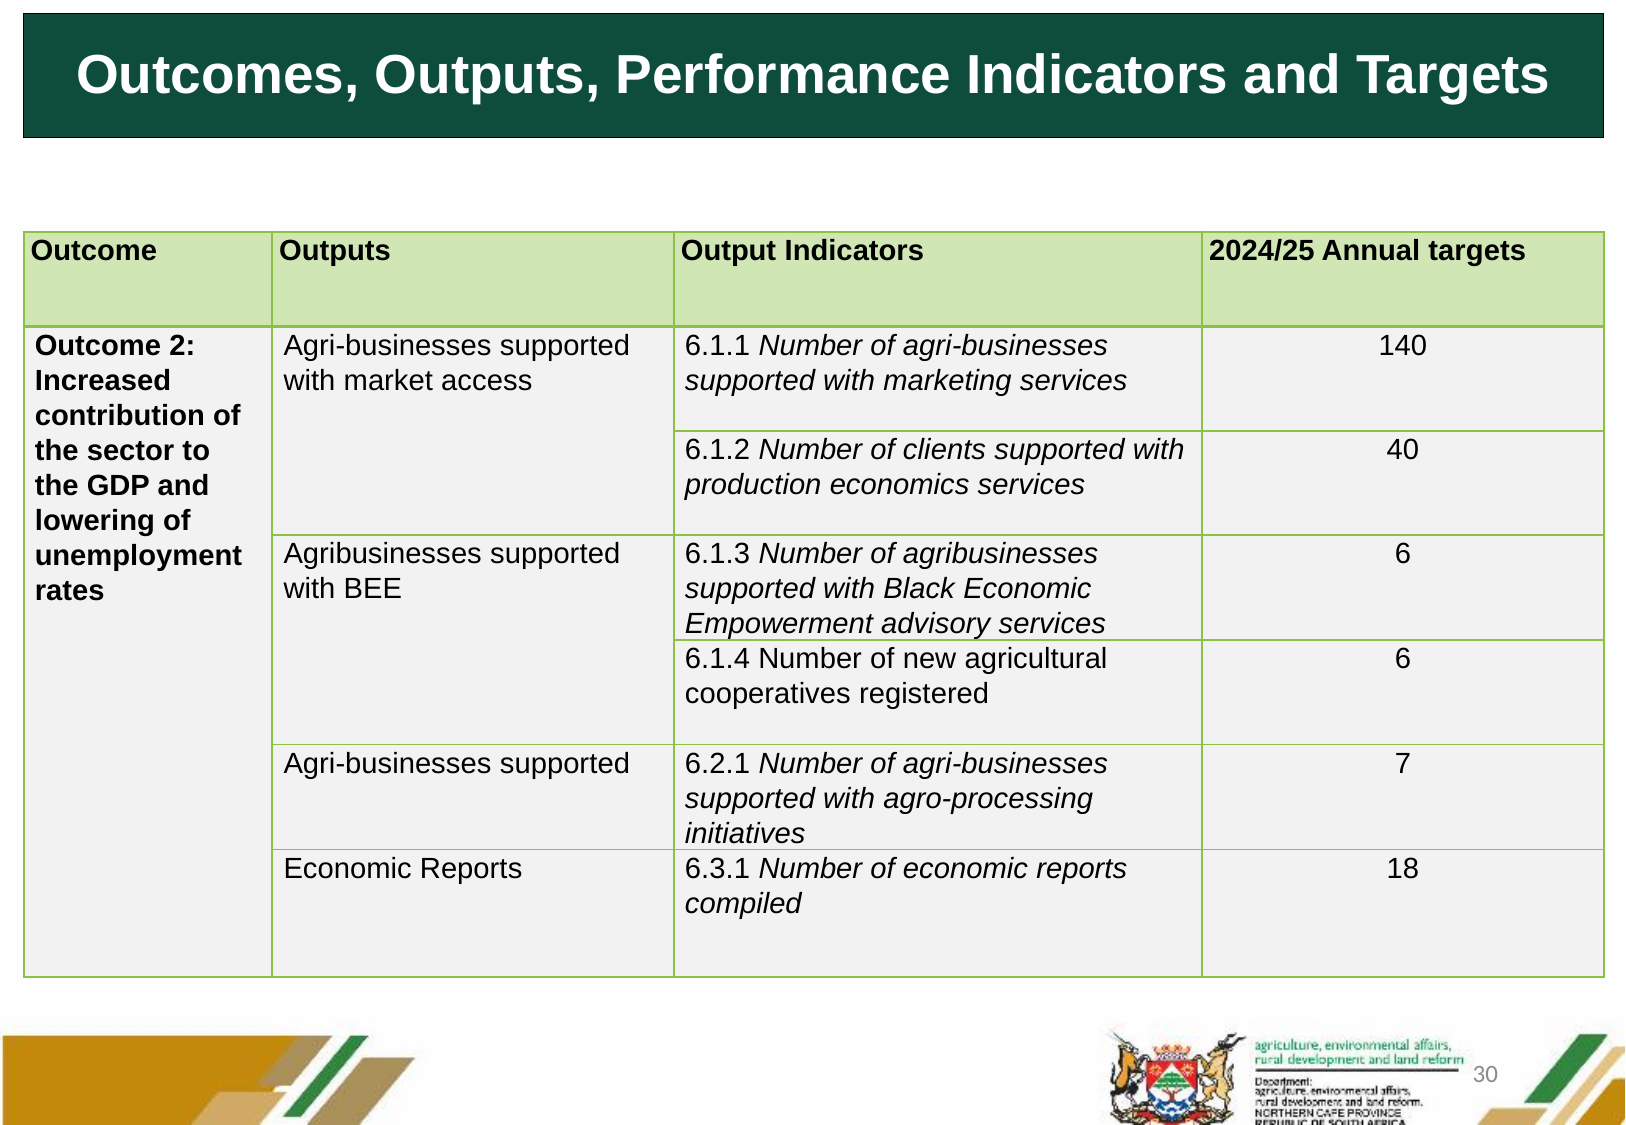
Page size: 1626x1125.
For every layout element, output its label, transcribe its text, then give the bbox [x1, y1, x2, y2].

table_cell 140 [1203, 328, 1603, 430]
table_cell 6 [1203, 536, 1603, 639]
table_cell 6.3.1 Number of economic reports compiled [675, 850, 1201, 976]
table_cell 6.1.4 Number of new agricultural cooperatives registered [675, 641, 1201, 744]
table_cell 6 [1203, 641, 1603, 744]
slide_number 30 [1147, 1042, 1514, 1103]
table_cell 6.1.3 Number of agribusinesses supported with Black Economic Empowerment advisory services [675, 536, 1201, 639]
table_header Outcome [25, 233, 271, 325]
table_cell Agribusinesses supported with BEE [273, 536, 673, 744]
table_cell 6.2.1 Number of agri-businesses supported with agro-processing initiatives [675, 745, 1201, 849]
title Outcomes, Outputs, Performance Indicators and Targets [23, 13, 1604, 138]
table_cell Outcome 2: Increased contribution of the sector to the GDP and lowering of unemployment rates [25, 328, 271, 976]
table_cell 18 [1203, 850, 1603, 976]
table_cell Agri-businesses supported with market access [273, 328, 673, 534]
table_cell 7 [1203, 745, 1603, 849]
table_cell Economic Reports [273, 850, 673, 976]
table_cell 40 [1203, 432, 1603, 534]
table_cell Agri-businesses supported [273, 745, 673, 849]
picture [0, 0, 1626, 1125]
table_header Outputs [273, 233, 673, 325]
table_cell 6.1.2 Number of clients supported with production economics services [675, 432, 1201, 534]
table_header 2024/25 Annual targets [1203, 233, 1603, 325]
table_cell 6.1.1 Number of agri-businesses supported with marketing services [675, 328, 1201, 430]
table_header Output Indicators [675, 233, 1201, 325]
